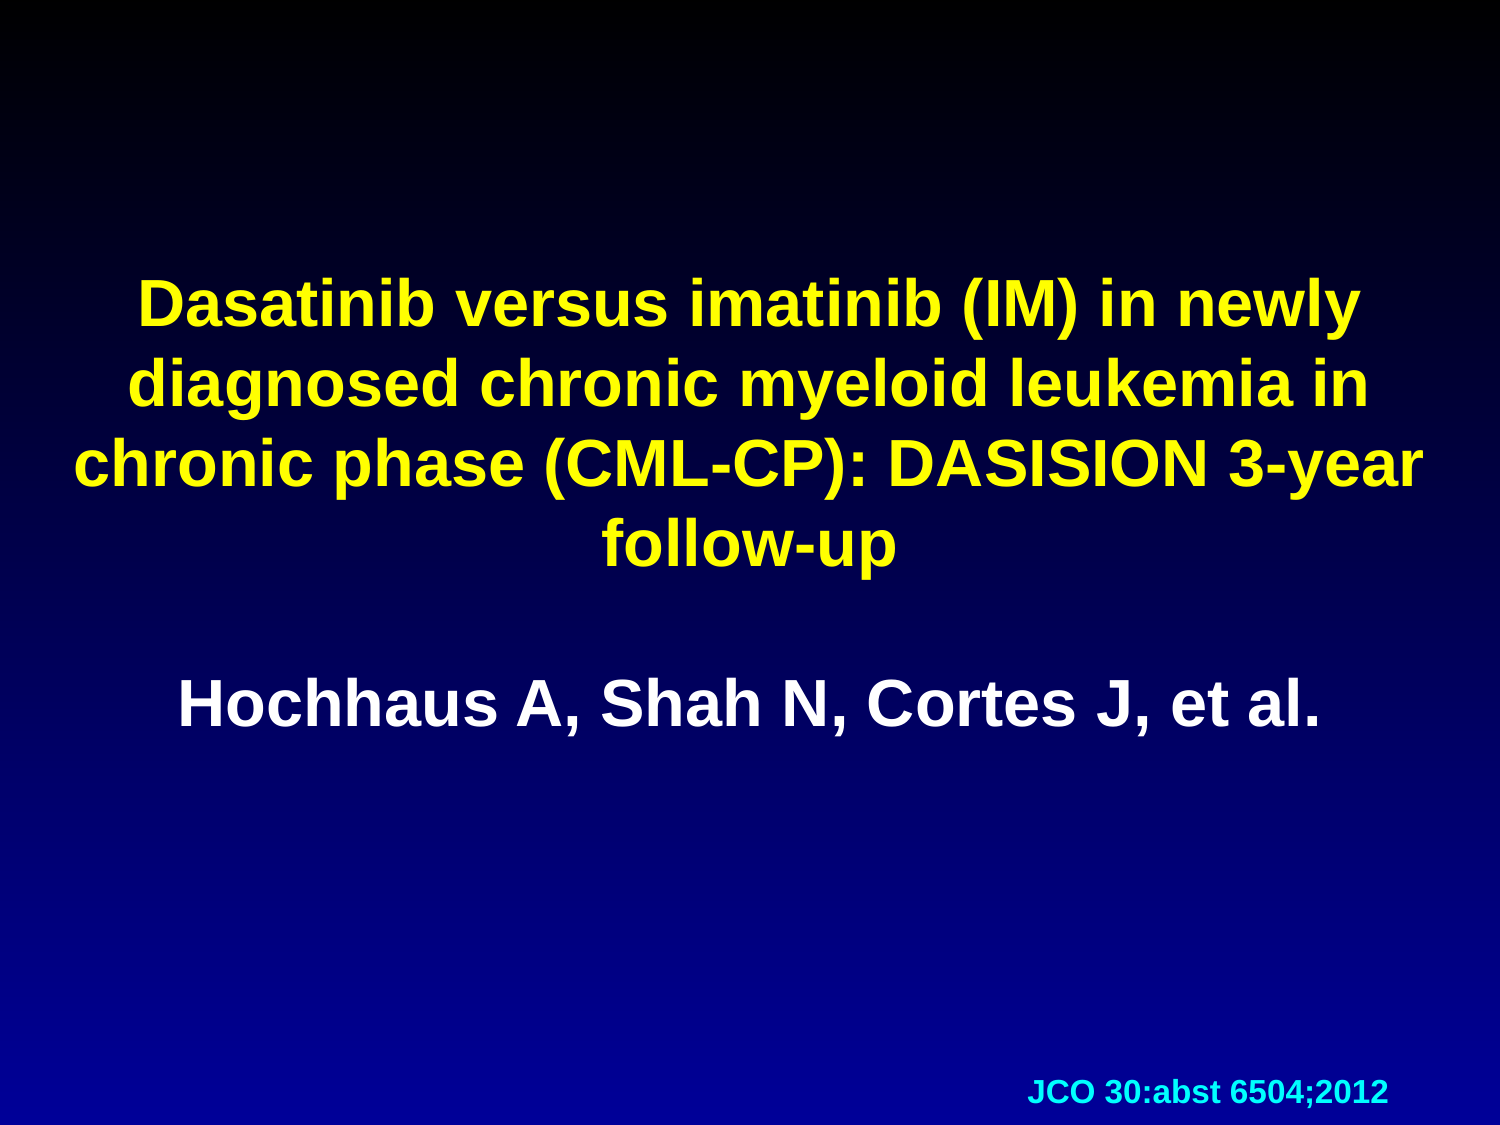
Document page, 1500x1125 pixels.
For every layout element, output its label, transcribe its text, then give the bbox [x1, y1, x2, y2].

text_box JCO 30:abst 6504;2012 [1012, 1062, 1475, 1118]
title Dasatinib versus imatinib (IM) in newly diagnosed chronic myeloid leukemia in chronic phase (CML-CP): DASISION 3-year follow-up Hochhaus A, Shah N, Cortes J, et al. [24, 12, 1475, 988]
